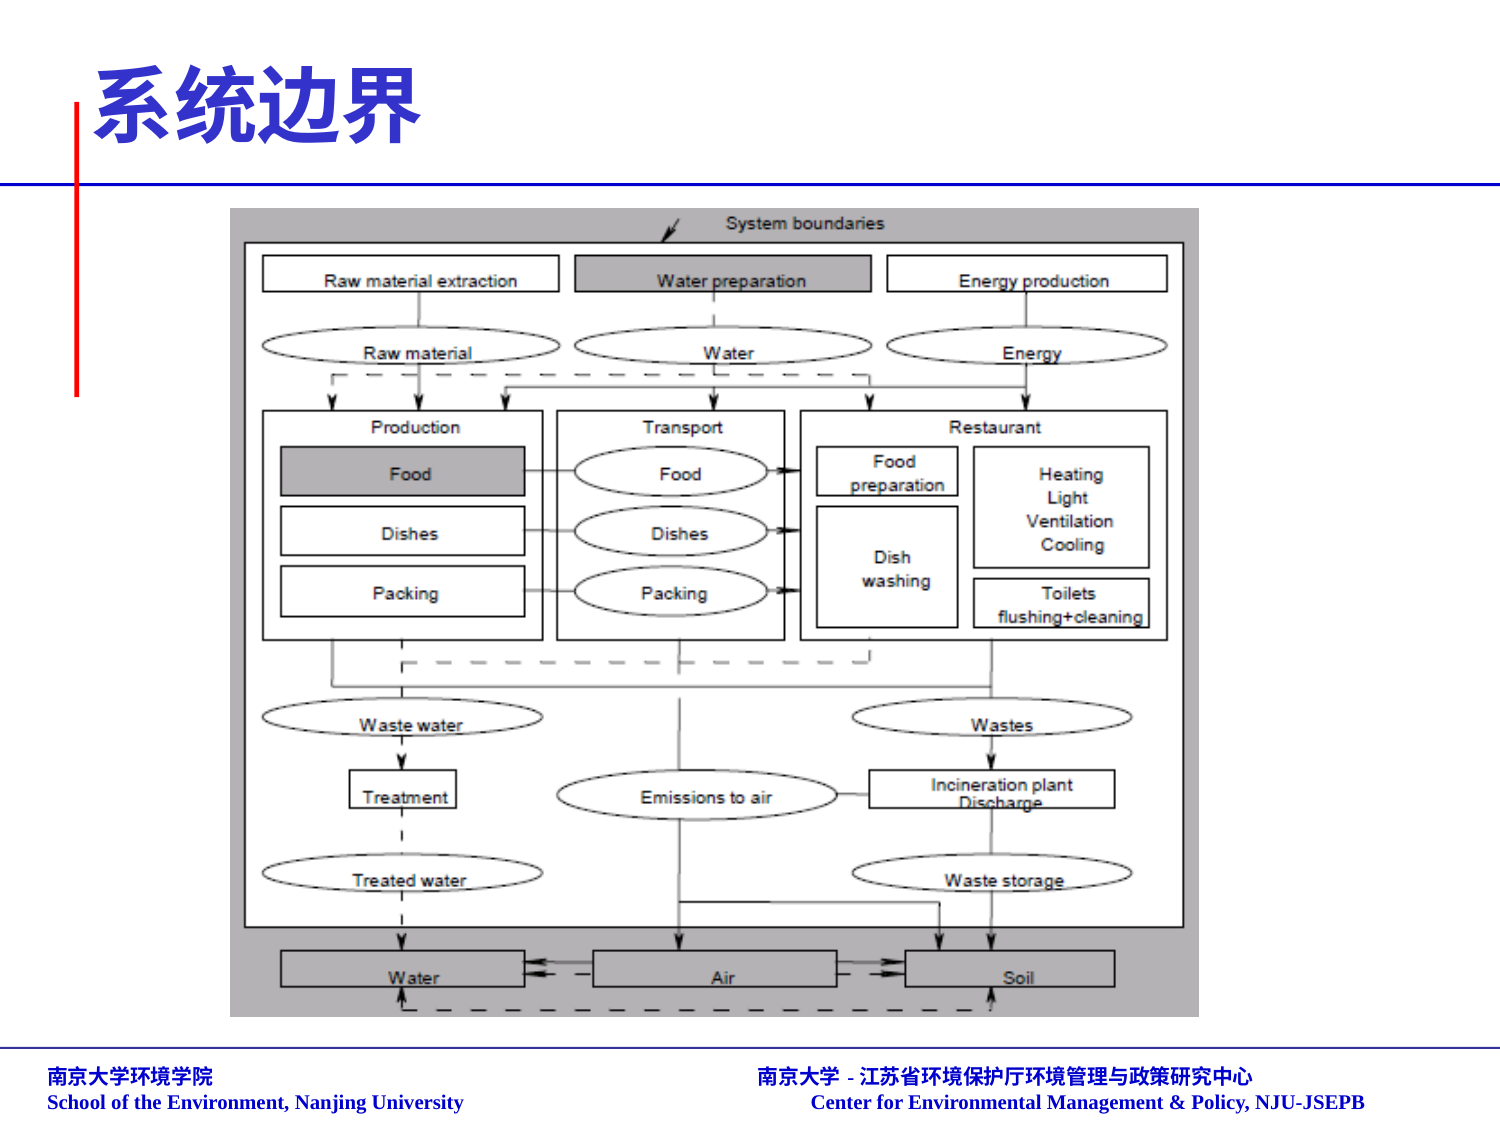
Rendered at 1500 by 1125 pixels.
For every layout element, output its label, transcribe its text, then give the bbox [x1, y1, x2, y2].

picture [229, 207, 1200, 1017]
title 系统边界 [75, 45, 1424, 161]
